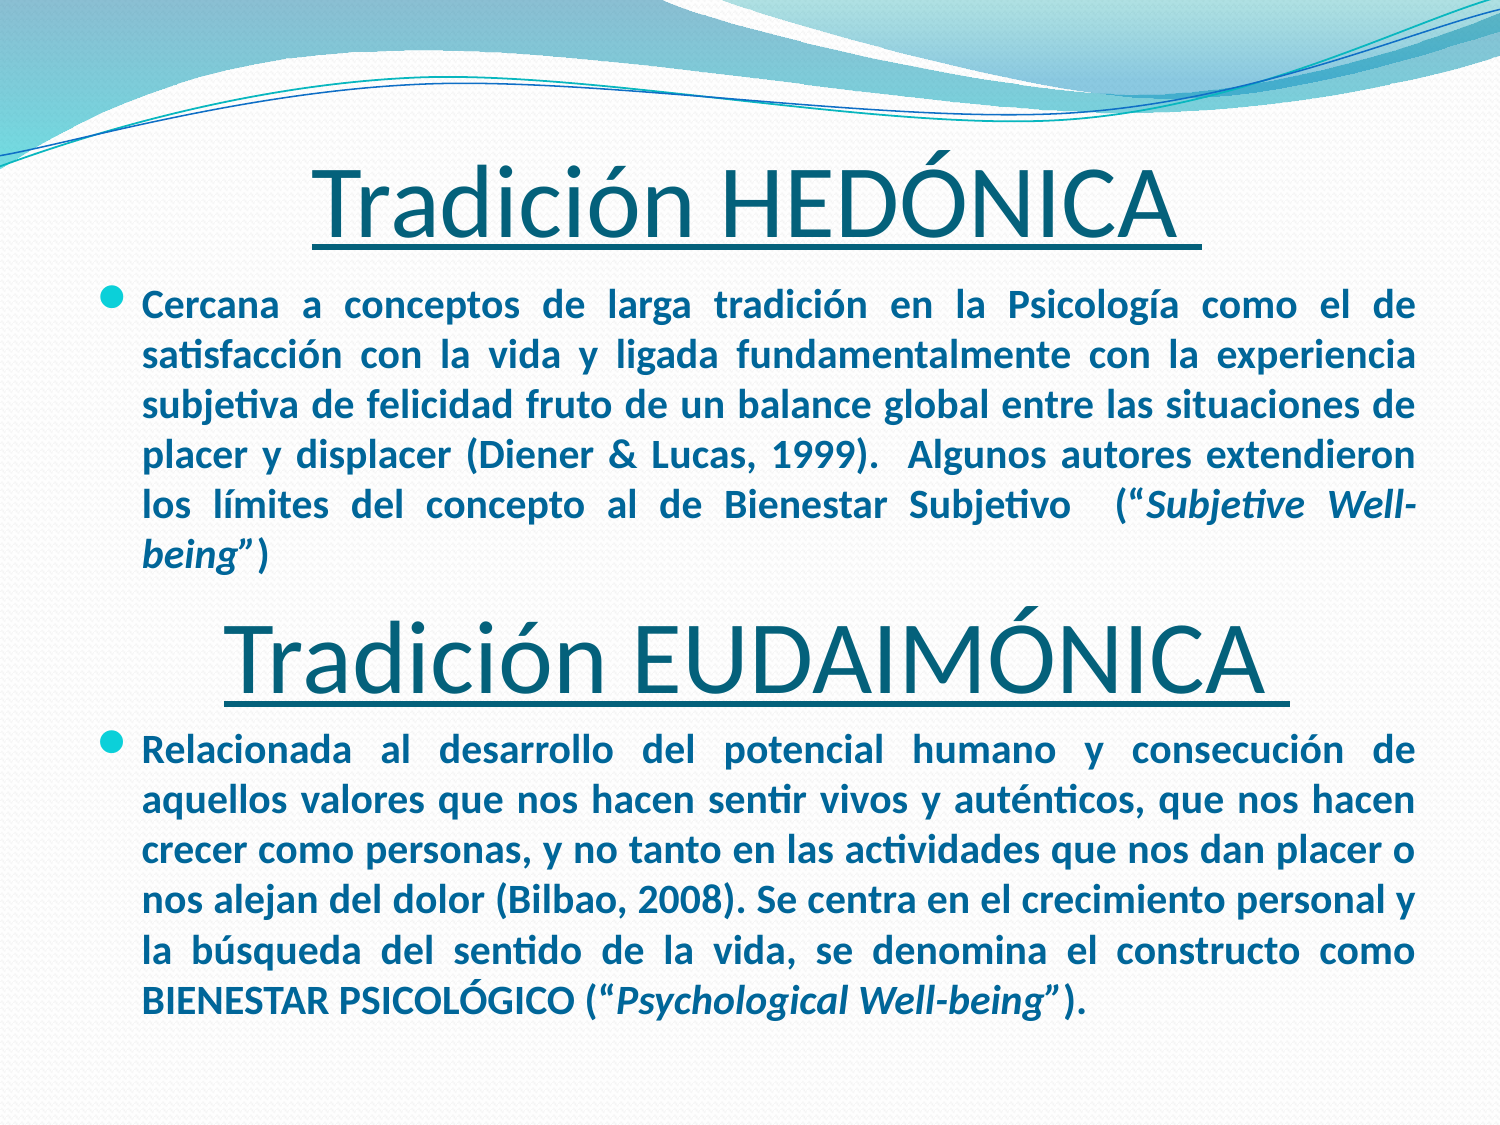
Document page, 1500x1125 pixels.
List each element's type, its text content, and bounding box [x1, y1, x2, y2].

title Tradición HEDÓNICA [81, 70, 1433, 259]
list Cercana a conceptos de larga tradición en la Psicología como el de satisfacción con la vida y ligada fundamentalmente con la experiencia subjetiva de felicidad fruto de un balance global entre las situaciones de placer y displacer (Diener & Lucas, 1999). Algunos autores extendieron los límites del concepto al de Bienestar Subjetivo (“Subjetive Well-being”) [81, 269, 1433, 574]
text_box Relacionada al desarrollo del potencial humano y consecución de aquellos valores que nos hacen sentir vivos y auténticos, que nos hacen crecer como personas, y no tanto en las actividades que nos dan placer o nos alejan del dolor (Bilbao, 2008). Se centra en el crecimiento personal y la búsqueda del sentido de la vida, se denomina el constructo como BIENESTAR PSICOLÓGICO (“Psychological Well-being”). [81, 714, 1432, 1019]
text_box Tradición EUDAIMÓNICA [81, 574, 1432, 714]
